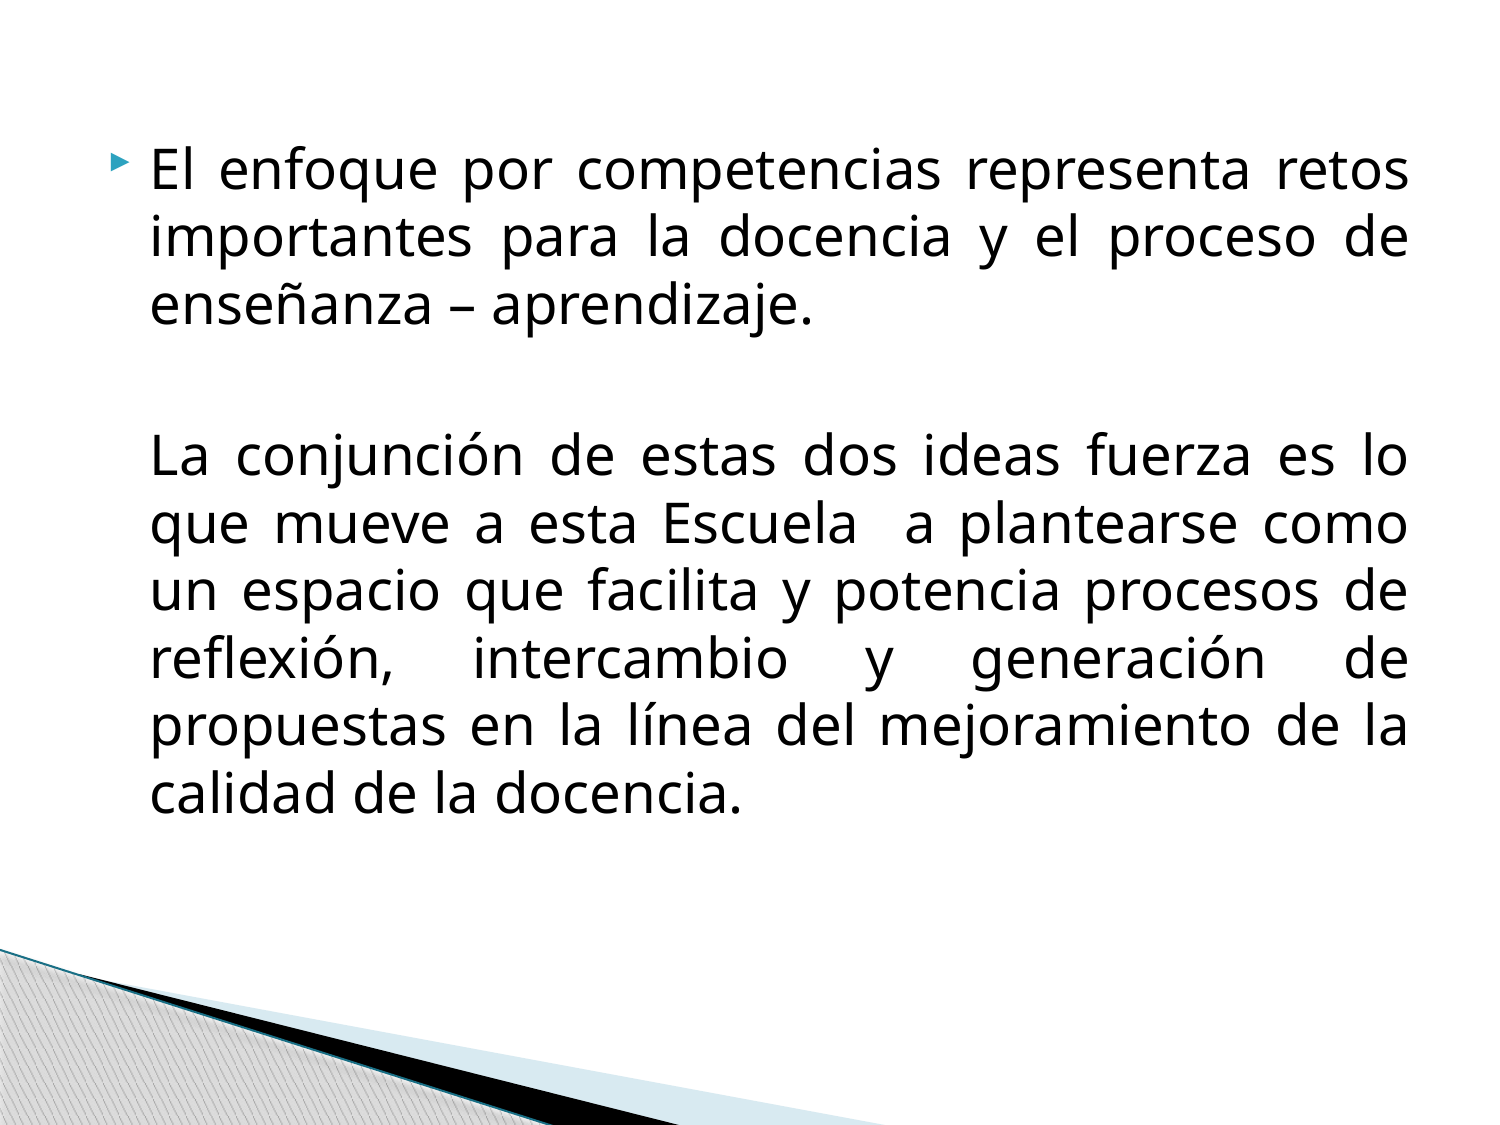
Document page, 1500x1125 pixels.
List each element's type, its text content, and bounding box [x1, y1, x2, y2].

list El enfoque por competencias representa retos importantes para la docencia y el proceso de enseñanza – aprendizaje. La conjunción de estas dos ideas fuerza es lo que mueve a esta Escuela a plantearse como un espacio que facilita y potencia procesos de reflexión, intercambio y generación de propuestas en la línea del mejoramiento de la calidad de la docencia. [75, 125, 1425, 986]
